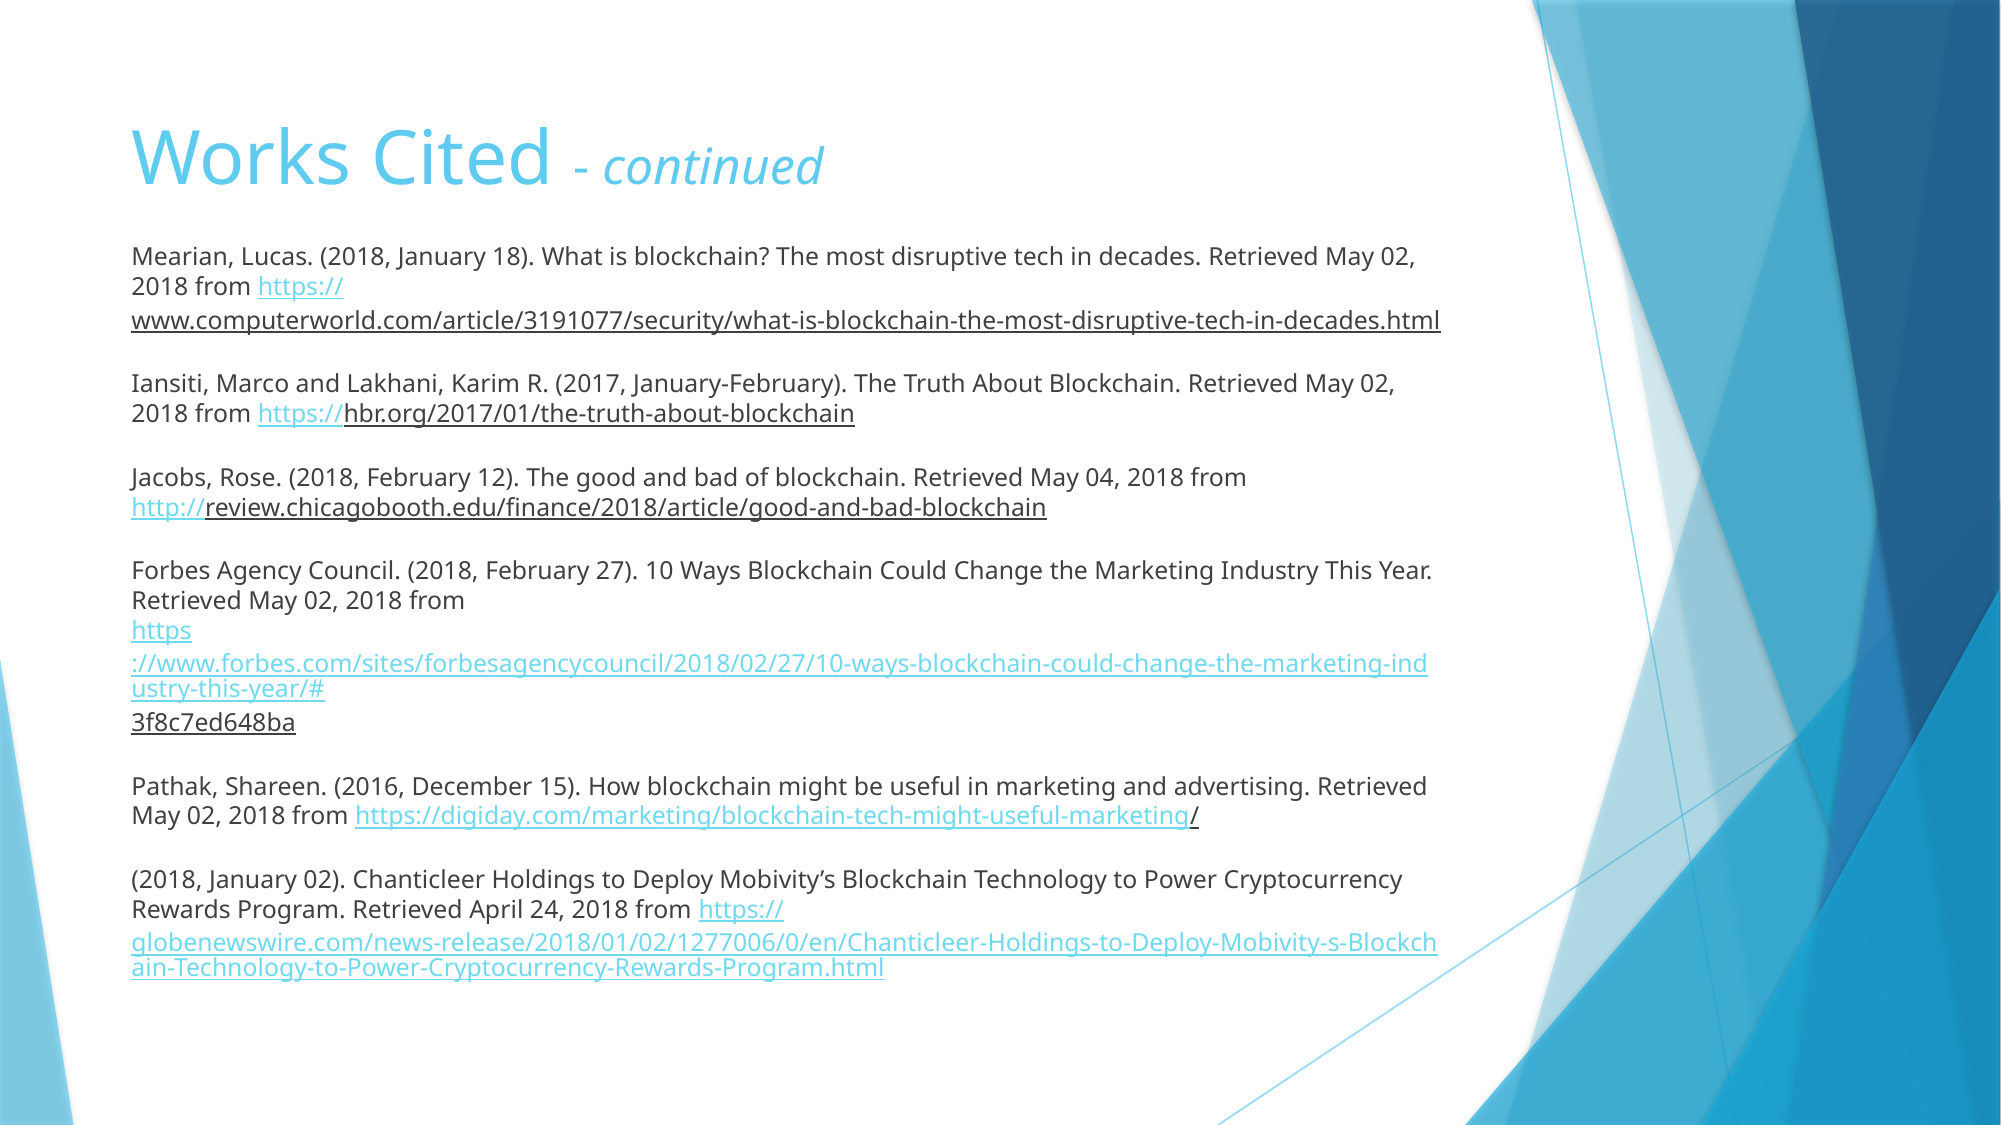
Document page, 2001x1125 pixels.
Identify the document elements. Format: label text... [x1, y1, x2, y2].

title Works Cited - continued [116, 102, 1527, 319]
list Mearian, Lucas. (2018, January 18). What is blockchain? The most disruptive tech in decades. Retrieved May 02, 2018 from https://www.computerworld.com/article/3191077/security/what-is-blockchain-the-most-disruptive-tech-in-decades.html Iansiti, Marco and Lakhani, Karim R. (2017, January-February). The Truth About Blockchain. Retrieved May 02, 2018 from https://hbr.org/2017/01/the-truth-about-blockchain Jacobs, Rose. (2018, February 12). The good and bad of blockchain. Retrieved May 04, 2018 from http://review.chicagobooth.edu/finance/2018/article/good-and-bad-blockchain Forbes Agency Council. (2018, February 27). 10 Ways Blockchain Could Change the Marketing Industry This Year. Retrieved May 02, 2018 from https://www.forbes.com/sites/forbesagencycouncil/2018/02/27/10-ways-blockchain-could-change-the-marketing-industry-this-year/#3f8c7ed648ba Pathak, Shareen. (2016, December 15). How blockchain might be useful in marketing and advertising. Retrieved May 02, 2018 from https://digiday.com/marketing/blockchain-tech-might-useful-marketing/ (2018, January 02). Chanticleer Holdings to Deploy Mobivity’s Blockchain Technology to Power Cryptocurrency Rewards Program. Retrieved April 24, 2018 from https://globenewswire.com/news-release/2018/01/02/1277006/0/en/Chanticleer-Holdings-to-Deploy-Mobivity-s-Blockchain-Technology-to-Power-Cryptocurrency-Rewards-Program.html [116, 214, 1459, 1125]
